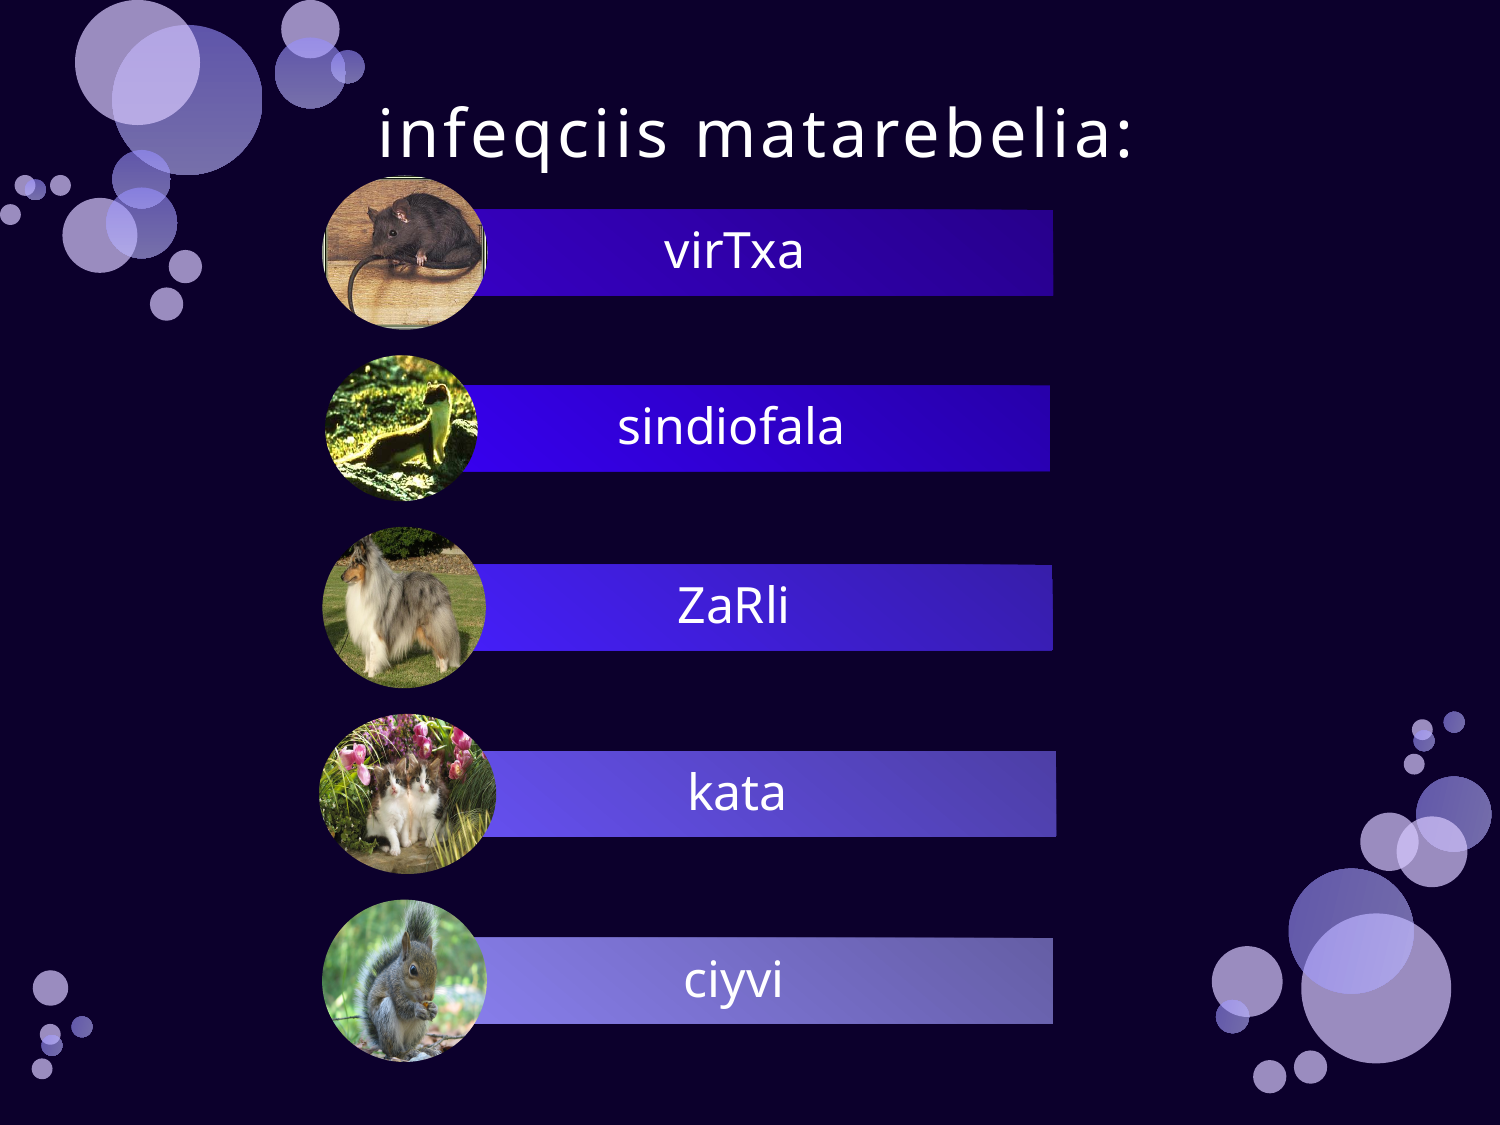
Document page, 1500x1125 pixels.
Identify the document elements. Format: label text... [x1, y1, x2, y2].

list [198, 173, 1177, 1064]
title infeqciis matarebelia: [212, 37, 1300, 225]
